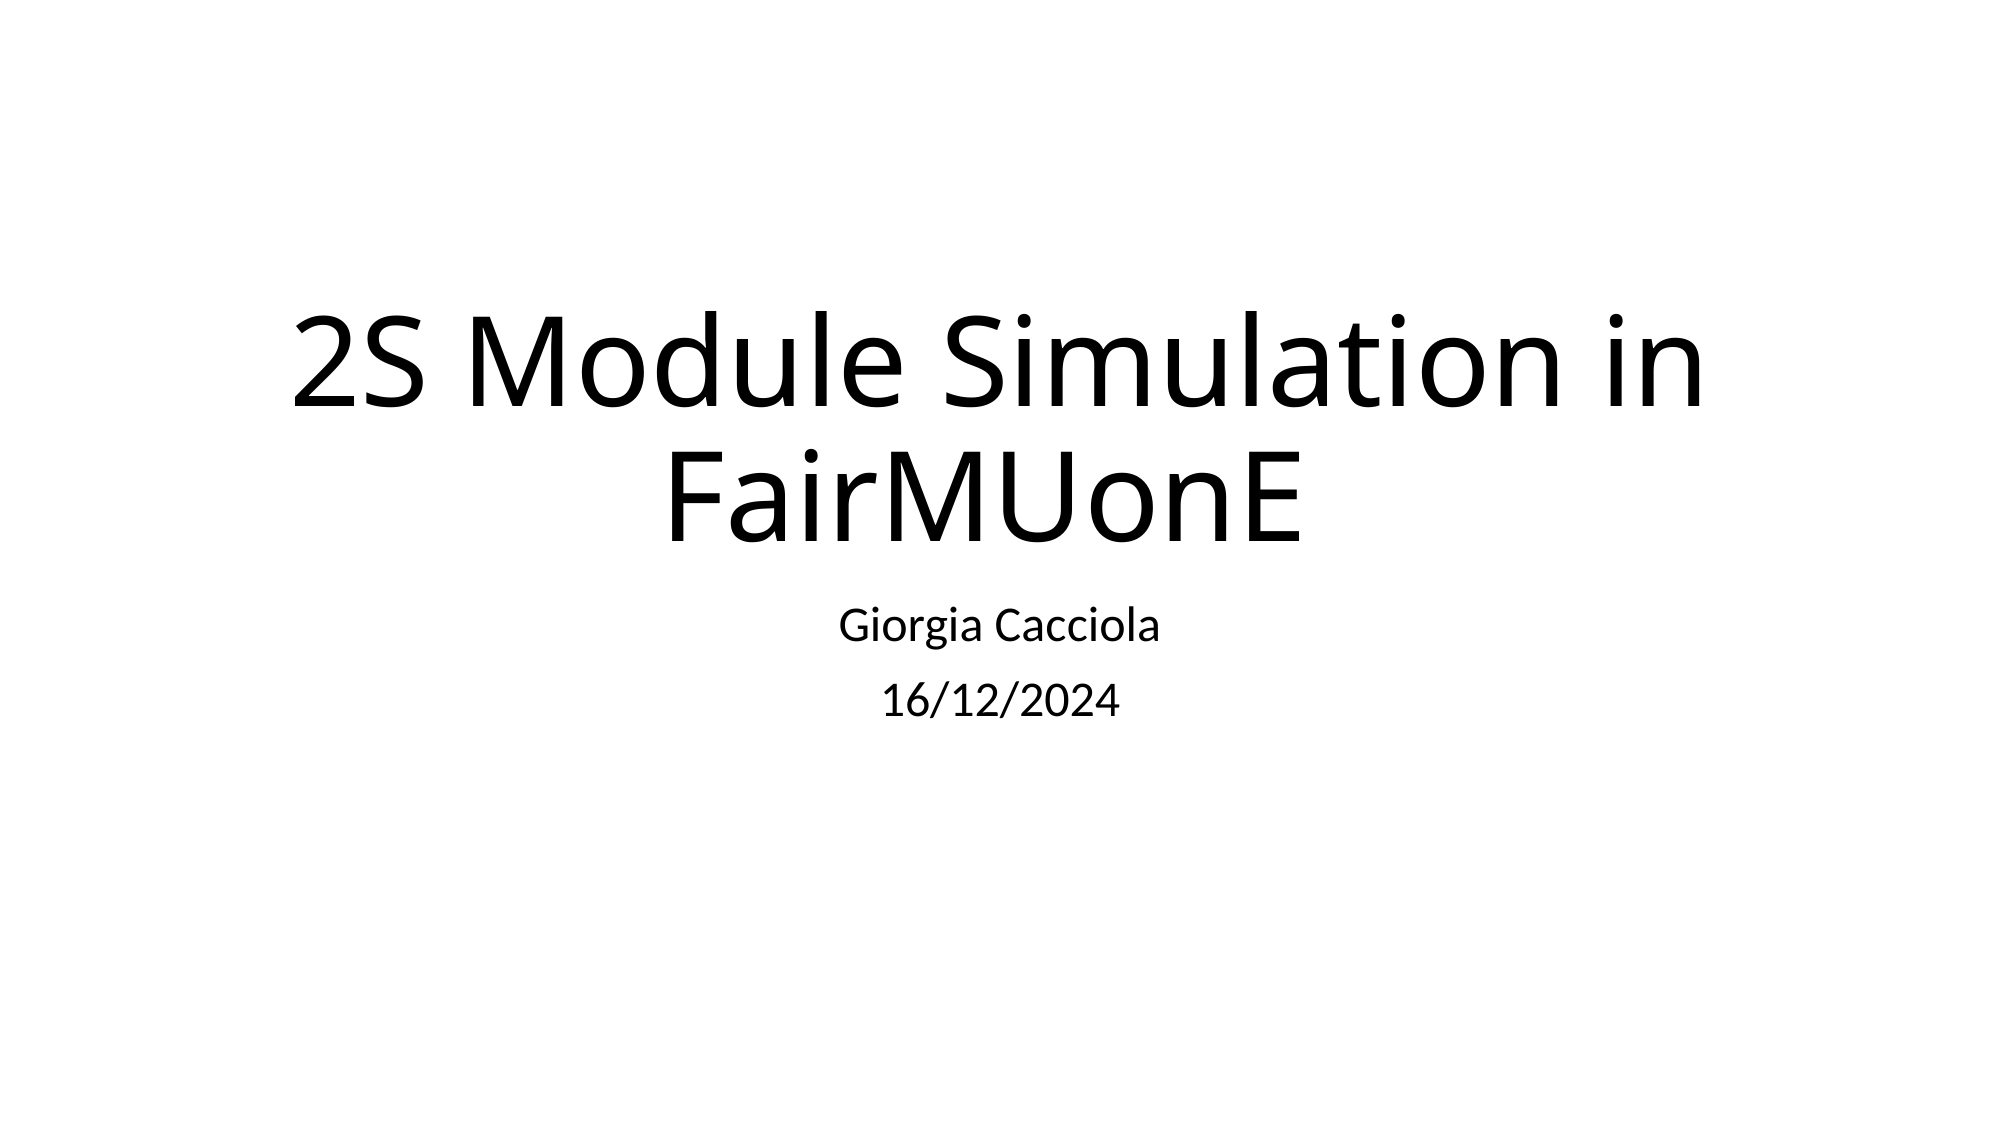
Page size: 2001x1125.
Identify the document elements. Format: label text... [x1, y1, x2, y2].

subtitle Giorgia Cacciola 16/12/2024 [249, 590, 1750, 863]
title 2S Module Simulation in FairMUonE [249, 184, 1750, 576]
